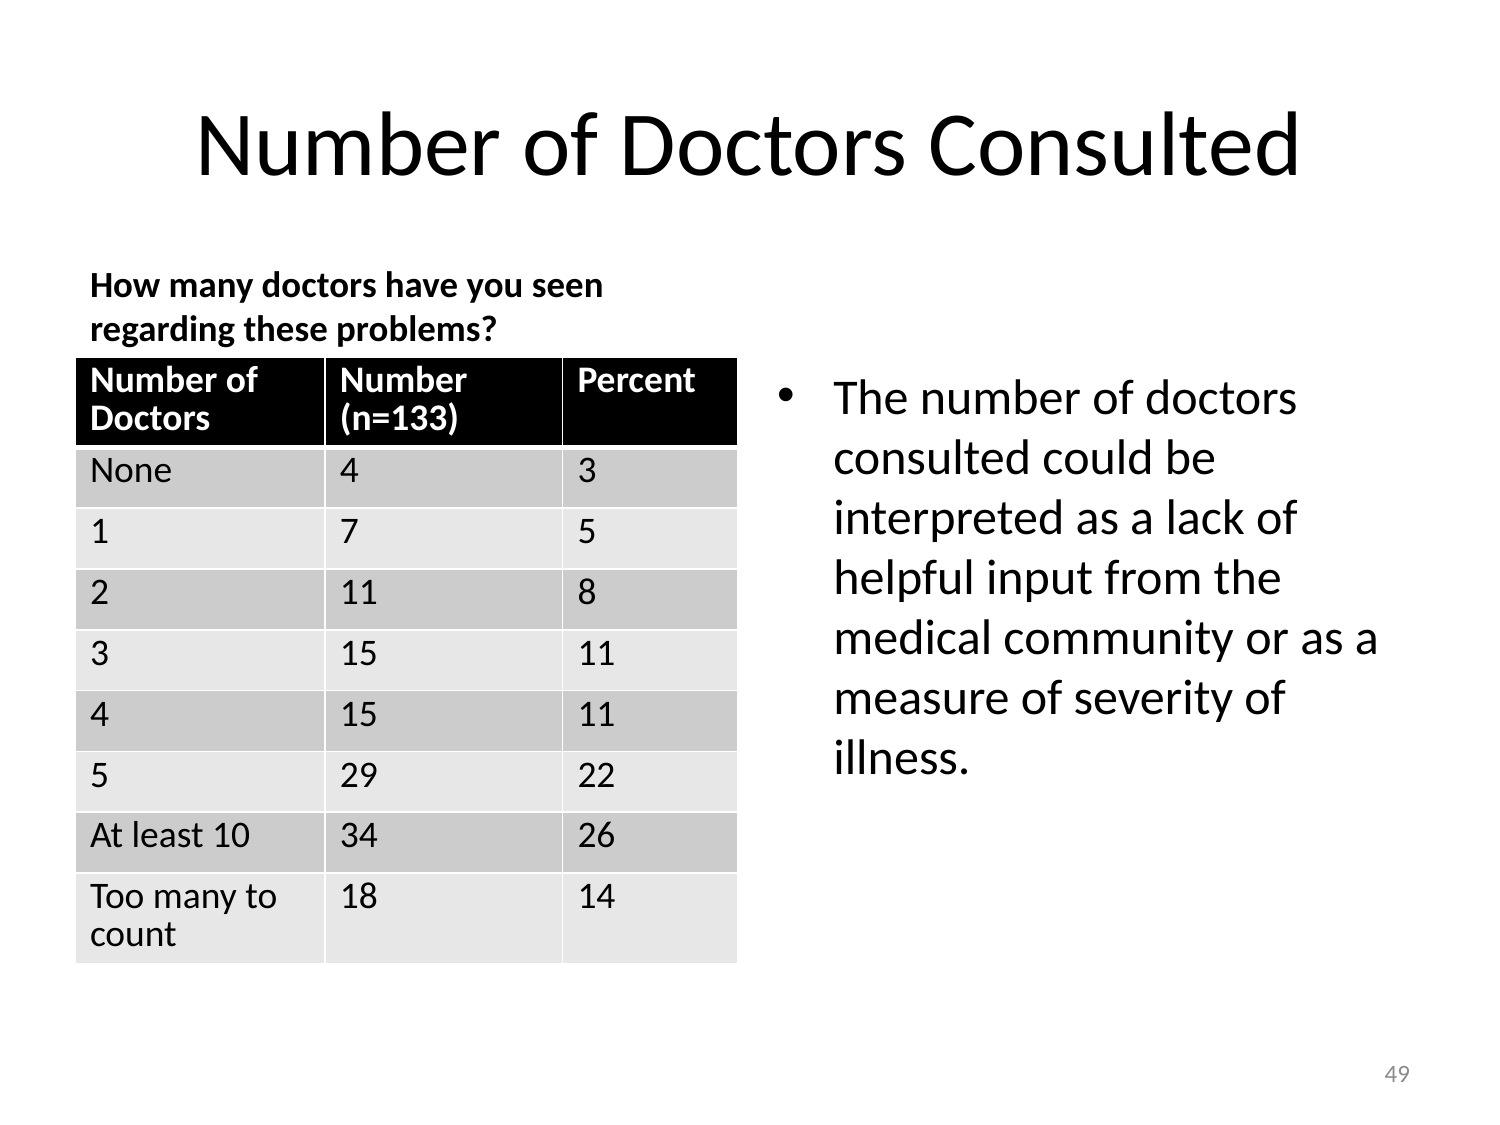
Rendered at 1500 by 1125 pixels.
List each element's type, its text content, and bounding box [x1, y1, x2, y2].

table_cell 3 [76, 631, 324, 690]
slide_number 49 [1074, 1042, 1425, 1103]
list How many doctors have you seen regarding these problems? [75, 251, 738, 356]
table_cell 7 [326, 509, 562, 568]
table_cell 4 [326, 450, 562, 507]
title Number of Doctors Consulted [75, 45, 1425, 233]
table_cell 11 [563, 631, 737, 690]
table_header Number of Doctors [76, 358, 324, 445]
list The number of doctors consulted could be interpreted as a lack of helpful input from the medical community or as a measure of severity of illness. [761, 356, 1425, 1005]
table_cell 15 [326, 631, 562, 690]
table_cell None [76, 450, 324, 507]
table_cell 2 [76, 570, 324, 629]
table_cell 34 [326, 813, 562, 872]
table_cell 8 [563, 570, 737, 629]
table_cell 29 [326, 752, 562, 811]
table_cell 22 [563, 752, 737, 811]
table_cell 4 [76, 691, 324, 751]
table_cell 1 [76, 509, 324, 568]
table_header Number (n=133) [326, 358, 562, 445]
table_cell 18 [326, 874, 562, 963]
table_cell 5 [76, 752, 324, 811]
table_cell At least 10 [76, 813, 324, 872]
table_header Percent [563, 358, 737, 445]
table_cell Too many to count [76, 874, 324, 963]
table_cell 15 [326, 691, 562, 751]
table_cell 11 [563, 691, 737, 751]
table_cell 26 [563, 813, 737, 872]
table_cell 11 [326, 570, 562, 629]
table_cell 3 [563, 450, 737, 507]
table_cell 14 [563, 874, 737, 963]
table_cell 5 [563, 509, 737, 568]
